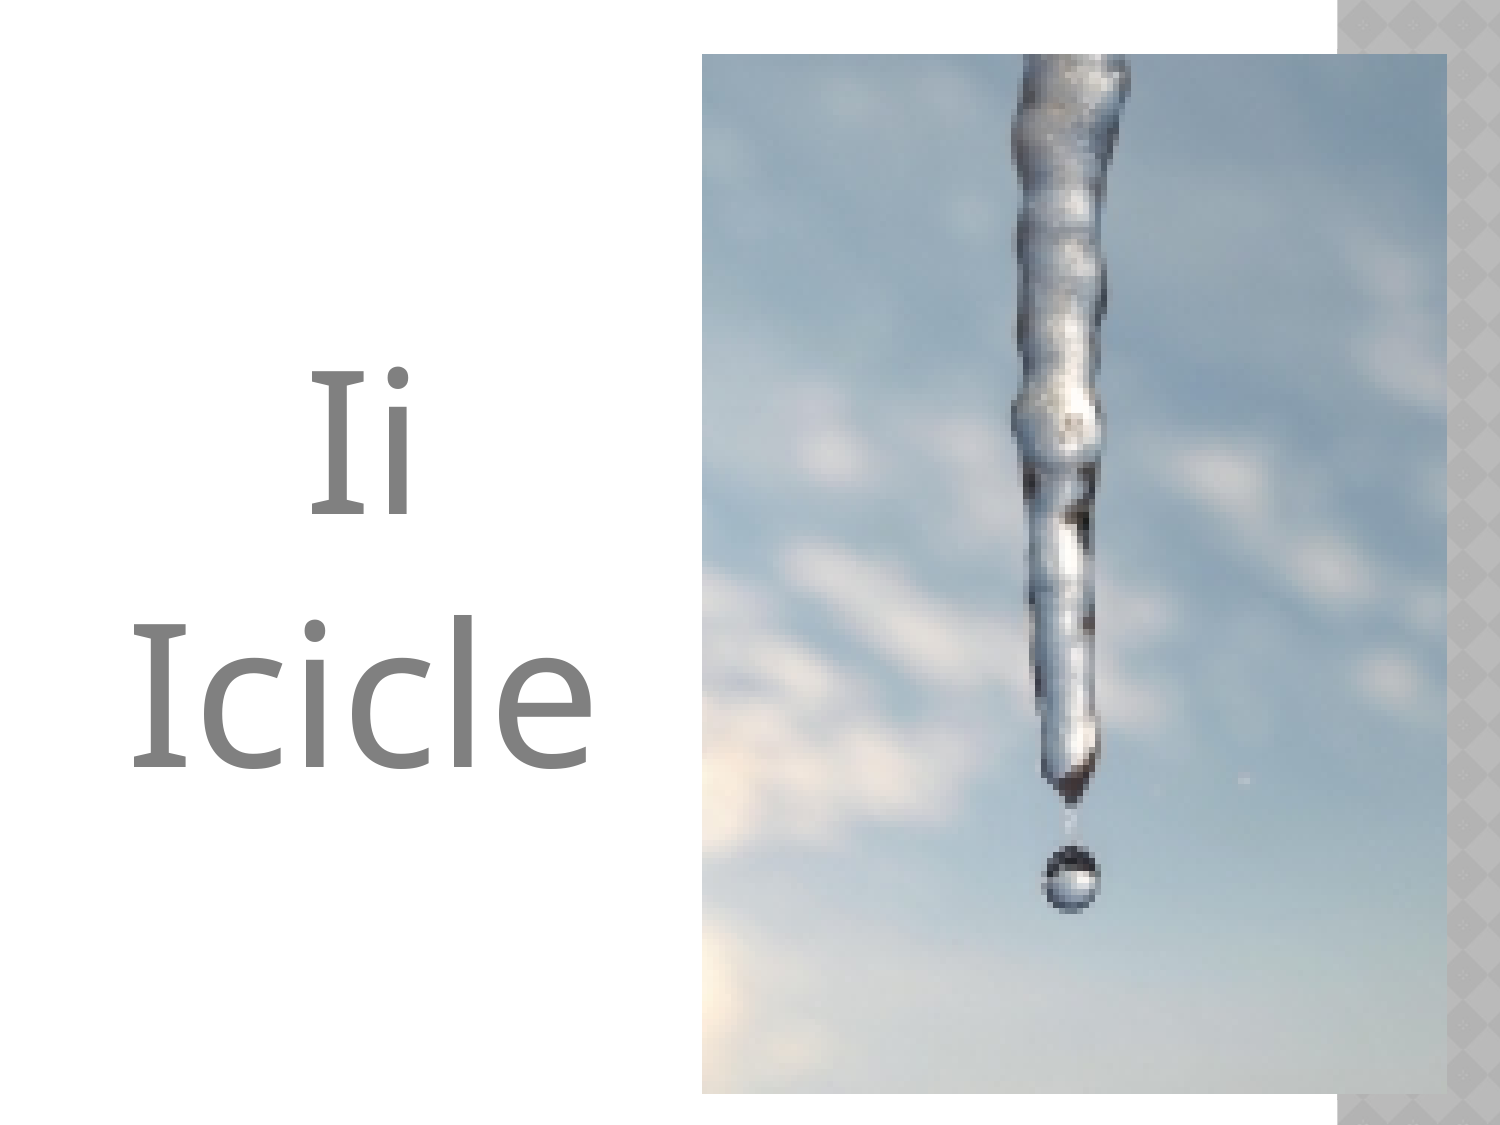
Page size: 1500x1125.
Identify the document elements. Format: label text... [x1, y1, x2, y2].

list Ii Icicle [75, 54, 653, 1005]
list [702, 54, 1448, 1095]
